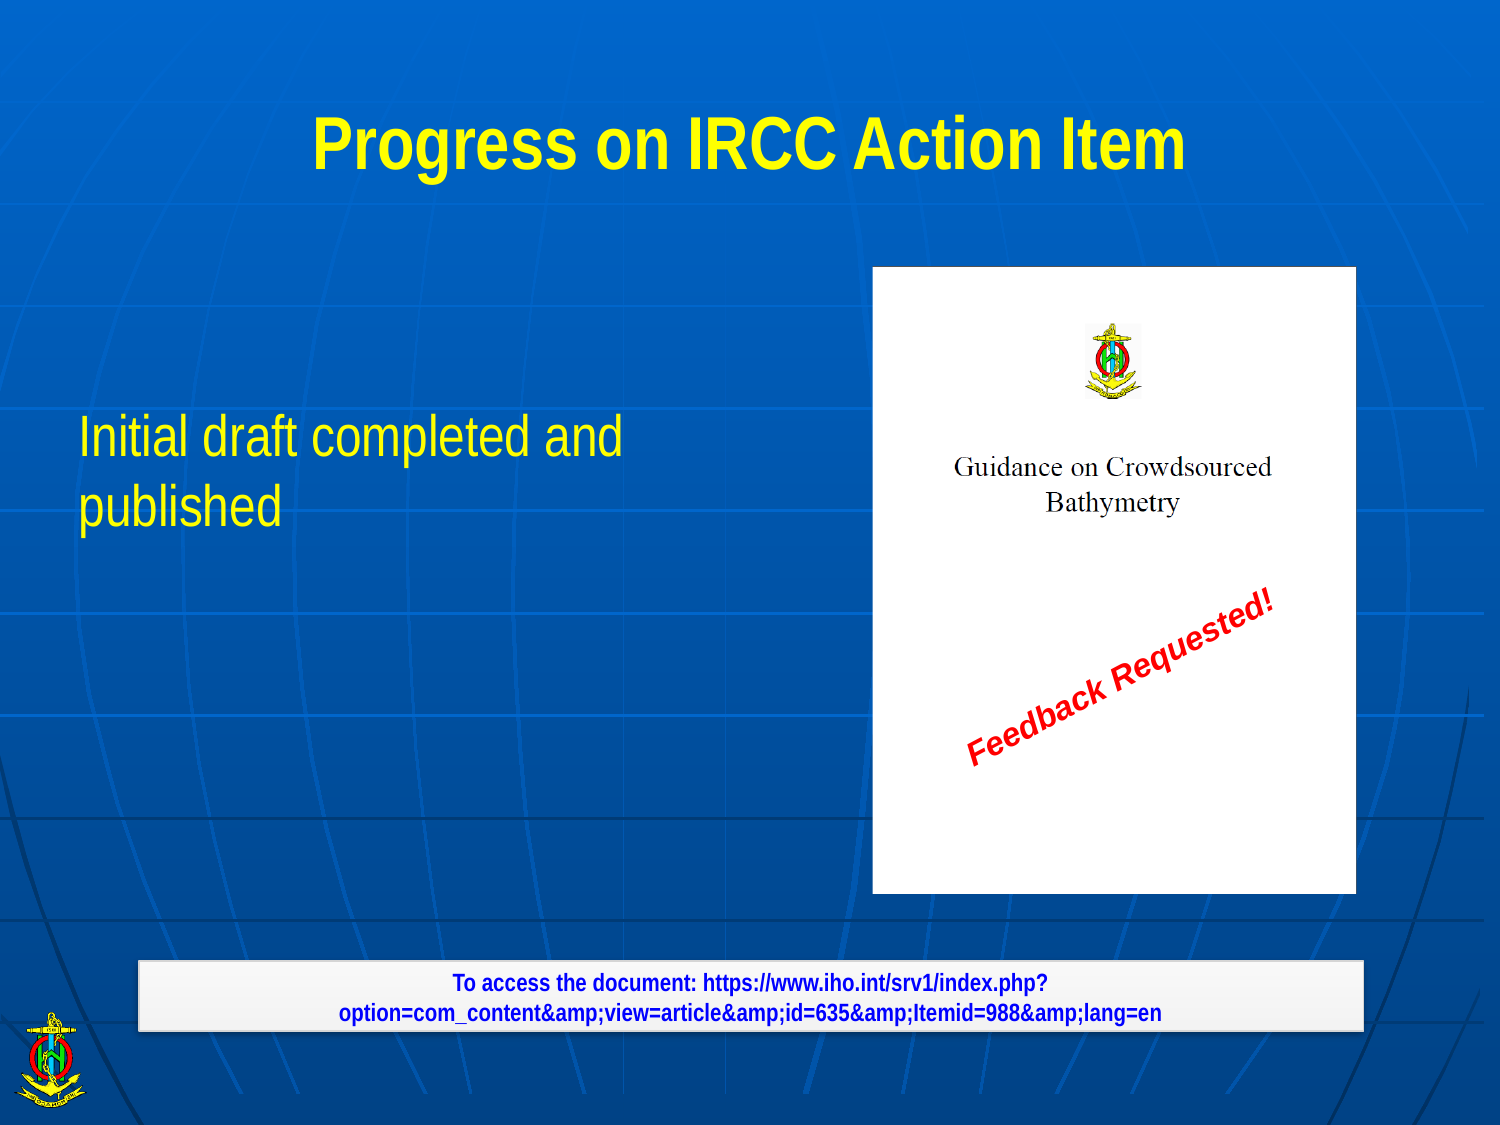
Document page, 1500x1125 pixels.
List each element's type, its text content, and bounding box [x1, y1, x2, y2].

title Progress on IRCC Action Item [140, 45, 1360, 233]
list Initial draft completed and published [63, 391, 837, 763]
picture [872, 265, 1357, 894]
picture [14, 1012, 87, 1108]
text_box To access the document: https://www.iho.int/srv1/index.php?option=com_content&amp;view=article&amp;id=635&amp;Itemid=988&amp;lang=en [138, 960, 1364, 1032]
